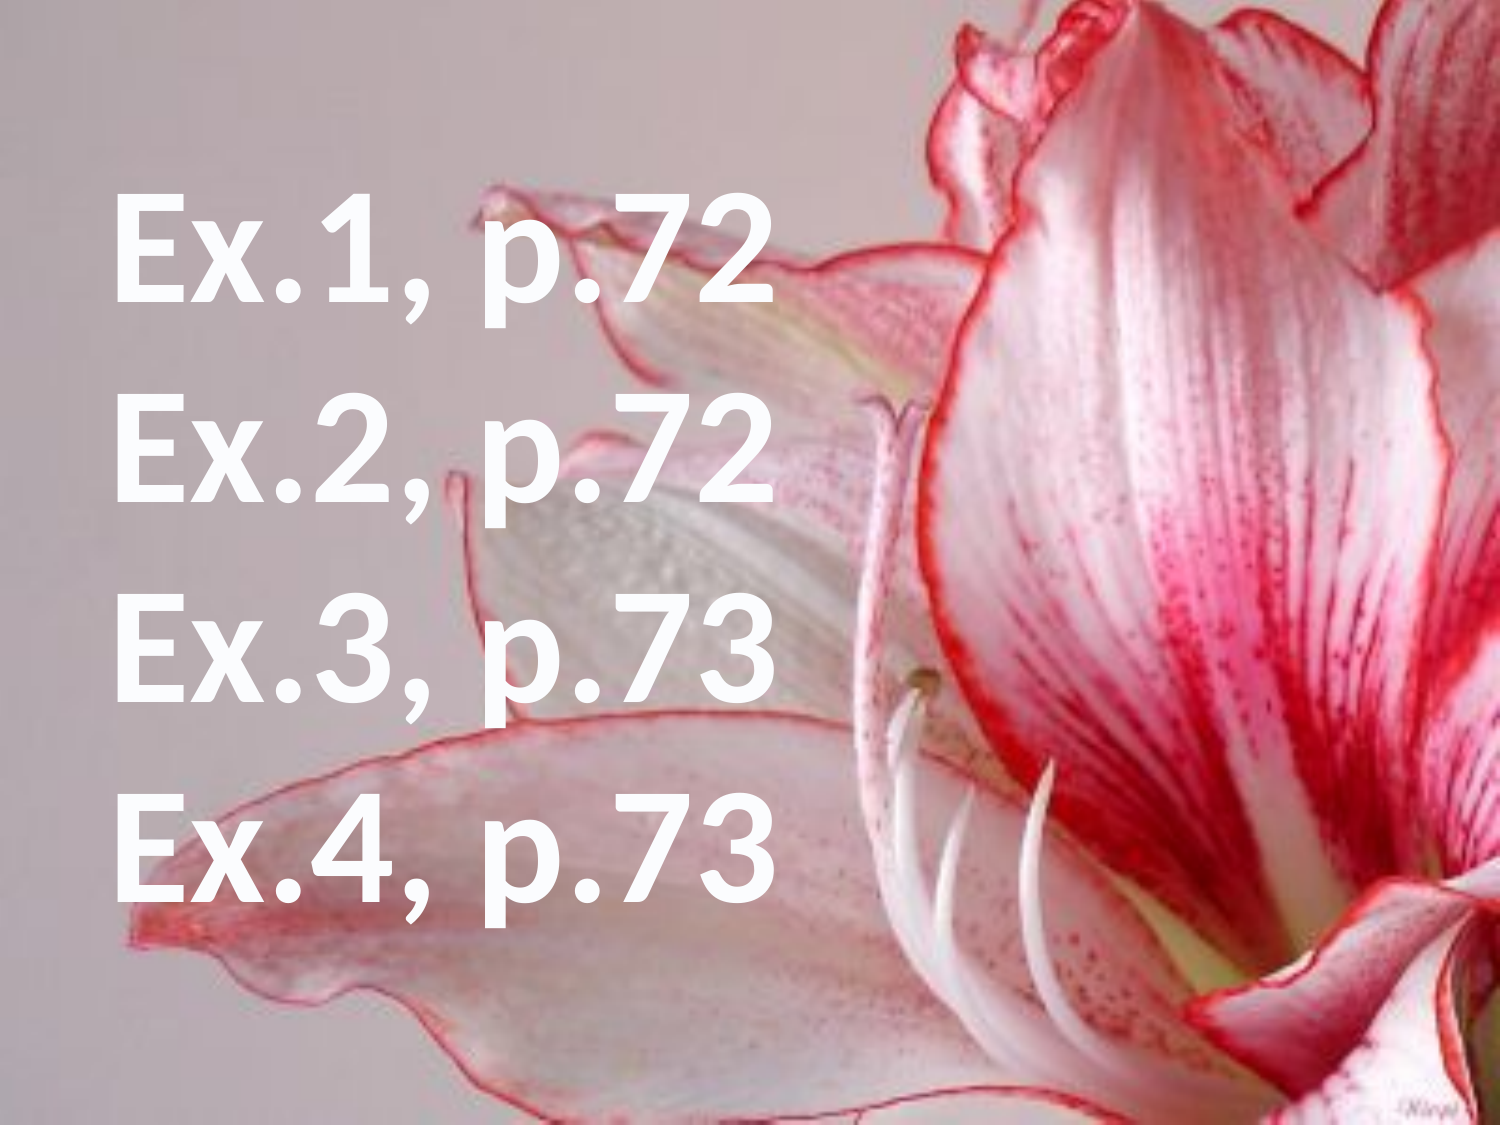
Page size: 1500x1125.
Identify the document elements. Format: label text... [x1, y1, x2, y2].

picture [0, 0, 1500, 1125]
text_box Ex.1, p.72 Ex.2, p.72 Ex.3, p.73 Ex.4, p.73 [93, 128, 1106, 944]
